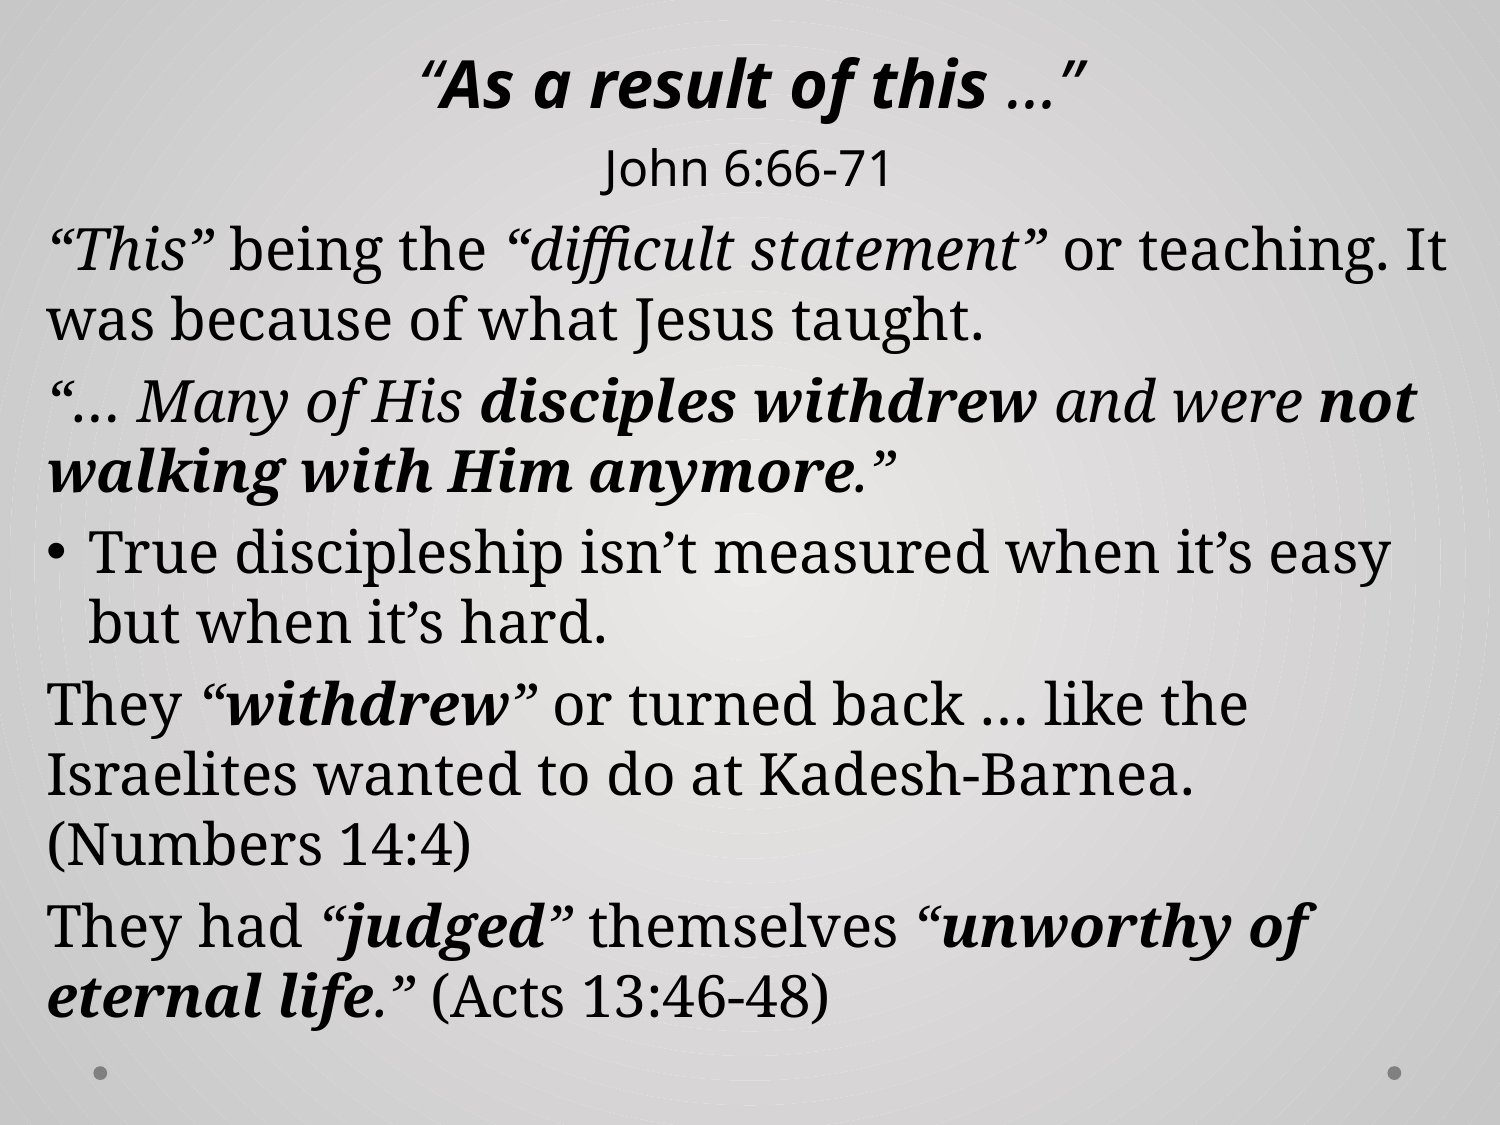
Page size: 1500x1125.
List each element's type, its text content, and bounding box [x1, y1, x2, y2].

title “As a result of this …” John 6:66-71 [75, 1, 1425, 204]
list “This” being the “difficult statement” or teaching. It was because of what Jesus taught. “… Many of His disciples withdrew and were not walking with Him anymore.” True discipleship isn’t measured when it’s easy but when it’s hard. They “withdrew” or turned back … like the Israelites wanted to do at Kadesh-Barnea. (Numbers 14:4) They had “judged” themselves “unworthy of eternal life.” (Acts 13:46-48) [31, 204, 1476, 1037]
